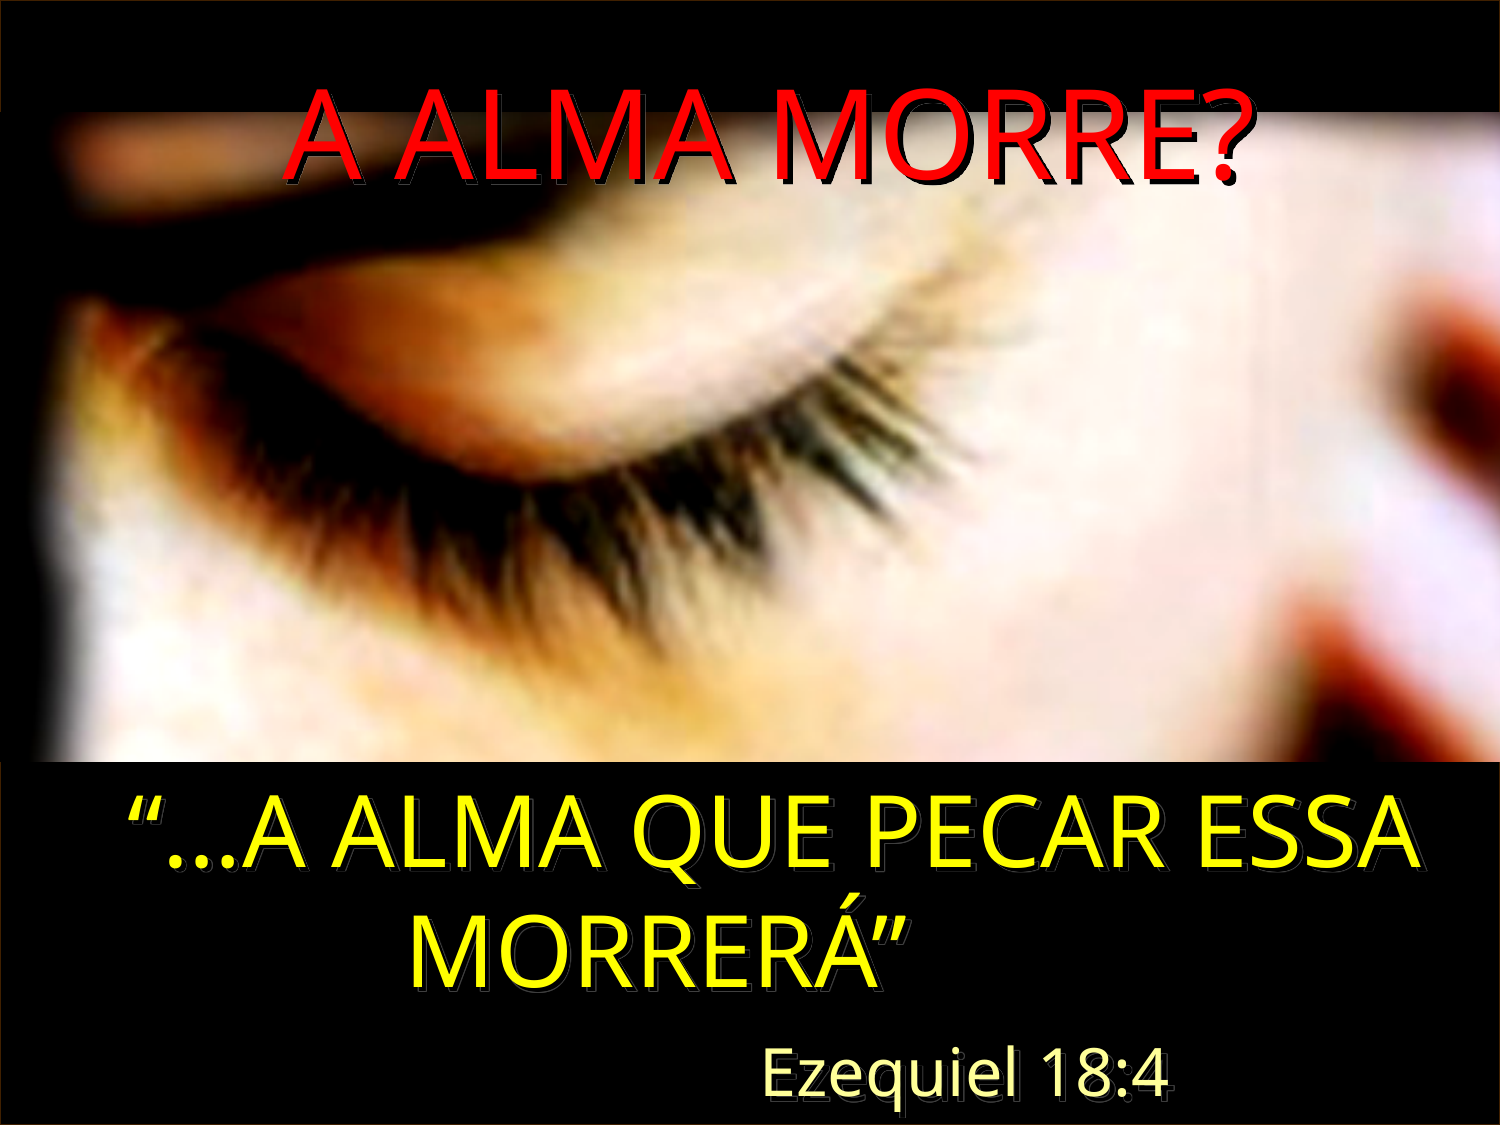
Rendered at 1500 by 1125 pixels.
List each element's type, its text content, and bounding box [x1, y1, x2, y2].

picture [0, 112, 1500, 762]
text_box “…A ALMA QUE PECAR ESSA MORRERÁ” Ezequiel 18:4 [50, 762, 1500, 1116]
text_box A ALMA MORRE? [267, 47, 1272, 112]
